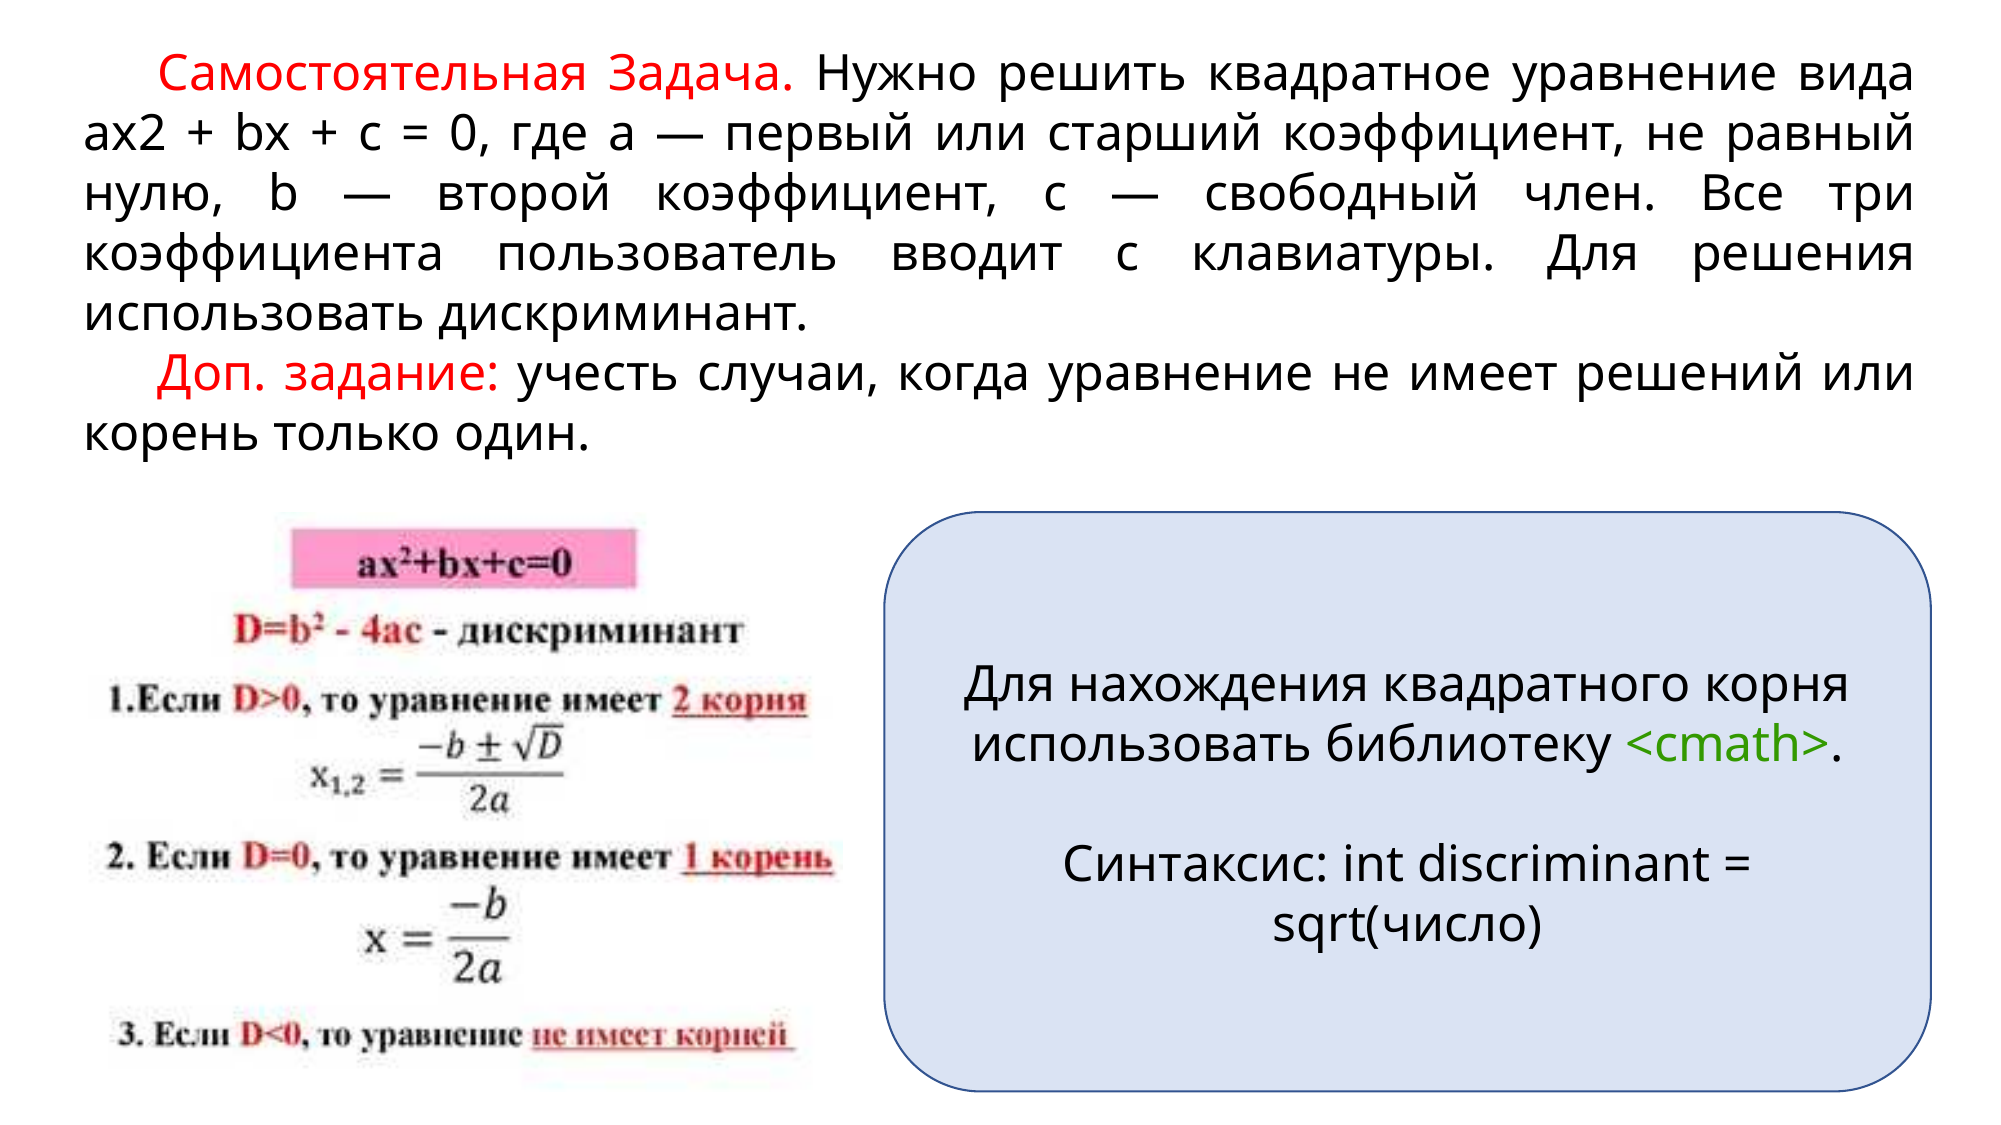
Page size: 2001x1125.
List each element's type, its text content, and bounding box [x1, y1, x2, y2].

text_box Для нахождения квадратного корня использовать библиотеку <cmath>. Синтаксис: int discriminant = sqrt(число) [883, 511, 1932, 1093]
text_box Самостоятельная Задача. Нужно решить квадратное уравнение вида ax2 + bx + c = 0, где a — первый или старший коэффициент, не равный нулю, b — второй коэффициент, c — свободный член. Все три коэффициента пользователь вводит с клавиатуры. Для решения использовать дискриминант. Доп. задание: учесть случаи, когда уравнение не имеет решений или корень только один. [69, 33, 1931, 529]
picture [69, 512, 843, 1092]
